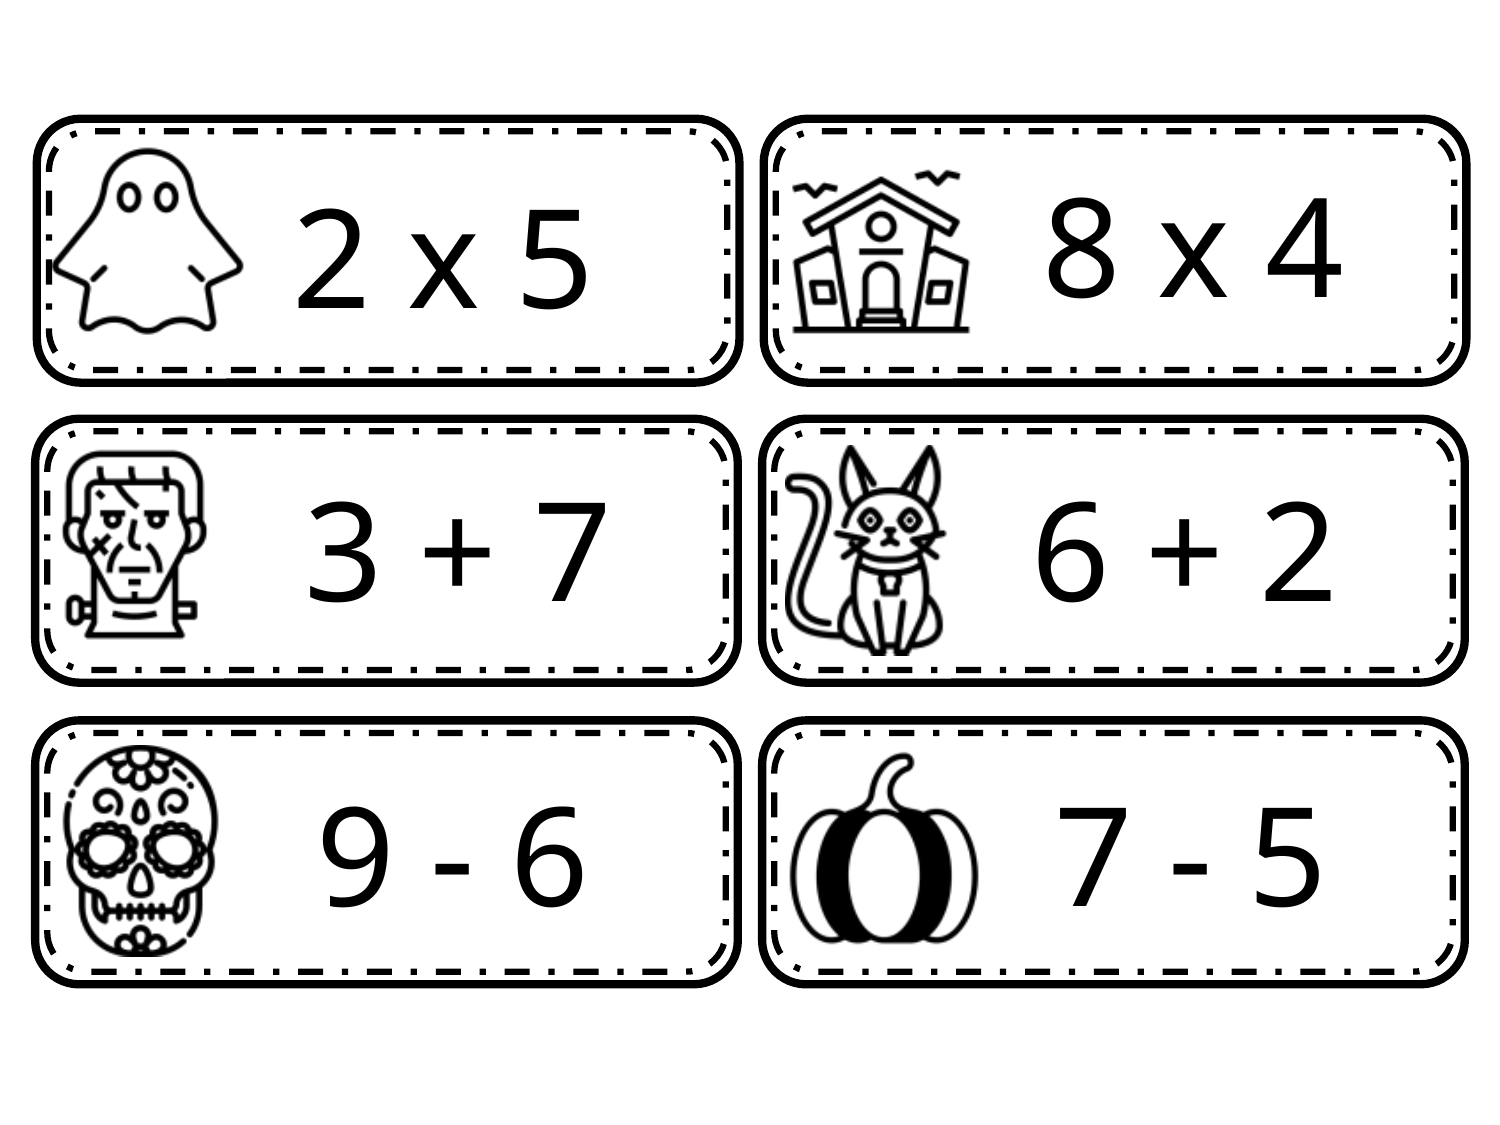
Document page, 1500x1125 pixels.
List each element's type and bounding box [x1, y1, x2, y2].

text_box [34, 118, 1467, 985]
